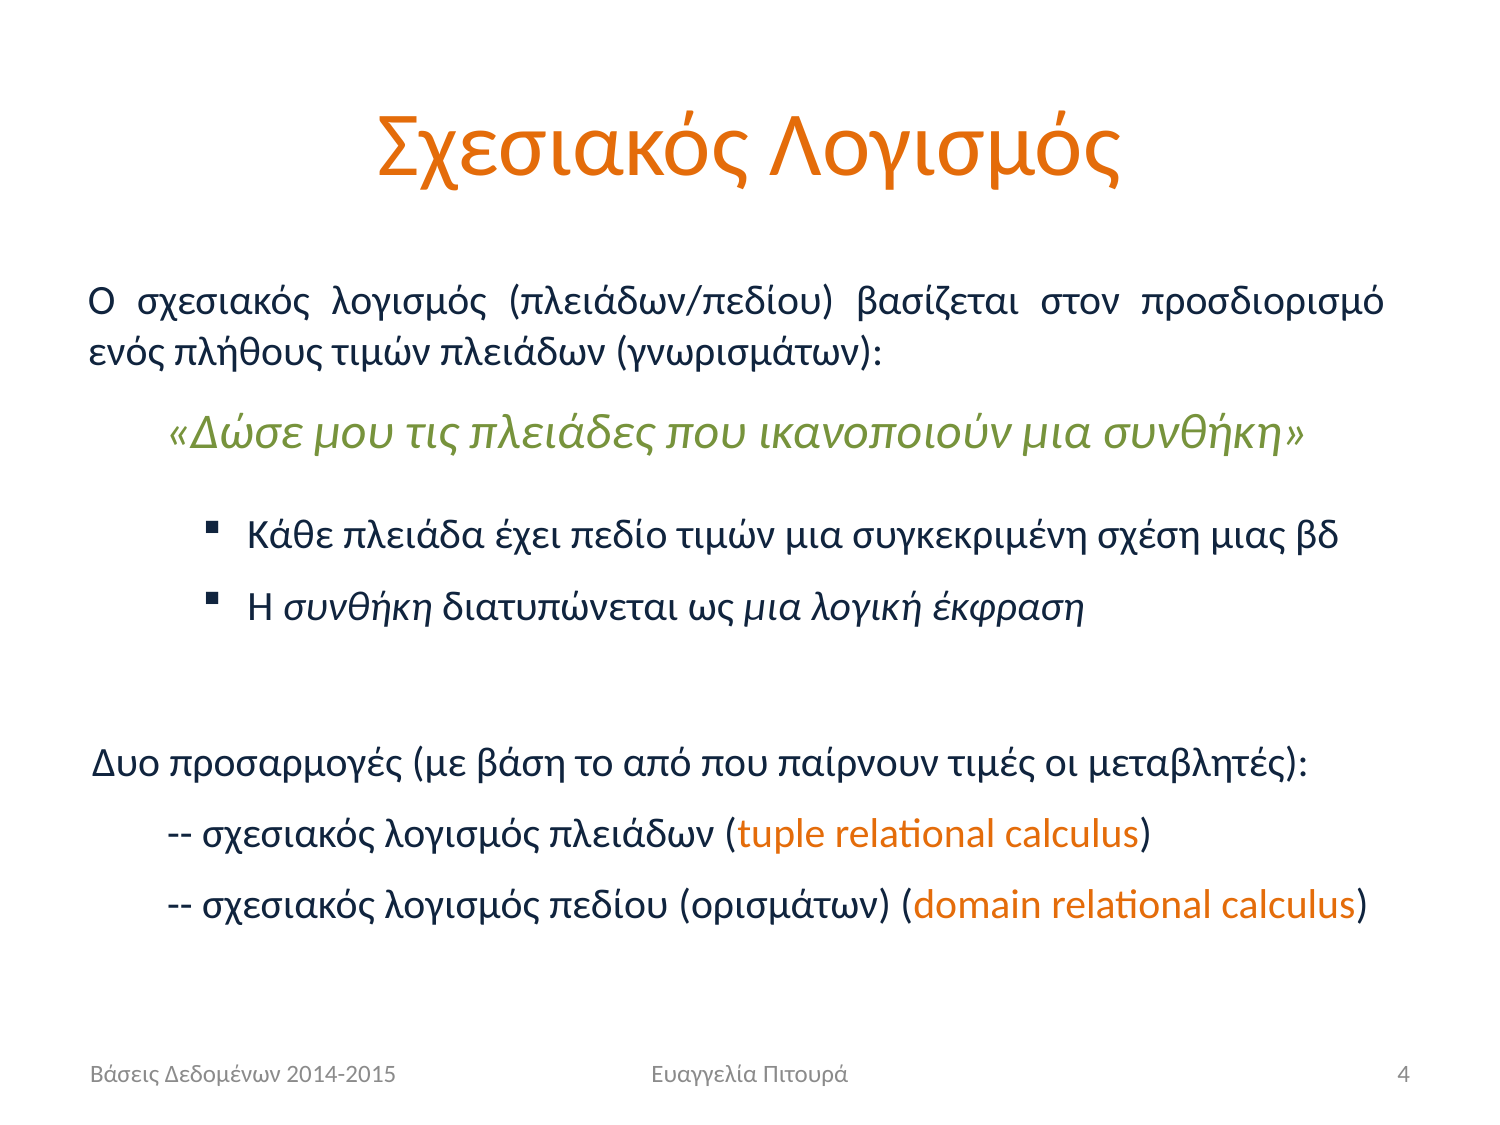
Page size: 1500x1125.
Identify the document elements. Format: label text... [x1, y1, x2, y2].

text_box Δυο προσαρμογές (με βάση το από που παίρνουν τιμές οι μεταβλητές): -- σχεσιακός λογισμός πλειάδων (tuple relational calculus) -- σχεσιακός λογισμός πεδίου (ορισμάτων) (domain relational calculus) [77, 727, 1401, 935]
text_box Ο σχεσιακός λογισμός (πλειάδων/πεδίου) βασίζεται στον προσδιορισμό ενός πλήθους τιμών πλειάδων (γνωρισμάτων): «Δώσε μου τις πλειάδες που ικανοποιούν μια συνθήκη» Κάθε πλειάδα έχει πεδίο τιμών μια συγκεκριμένη σχέση μιας βδ Η συνθήκη διατυπώνεται ως μια λογική έκφραση [73, 265, 1401, 636]
footer Ευαγγελία Πιτουρά [512, 1042, 988, 1103]
slide_number 4 [1074, 1042, 1425, 1103]
title Σχεσιακός Λογισμός [75, 45, 1425, 233]
slide_number Βάσεις Δεδομένων 2014-2015 [75, 1042, 425, 1103]
